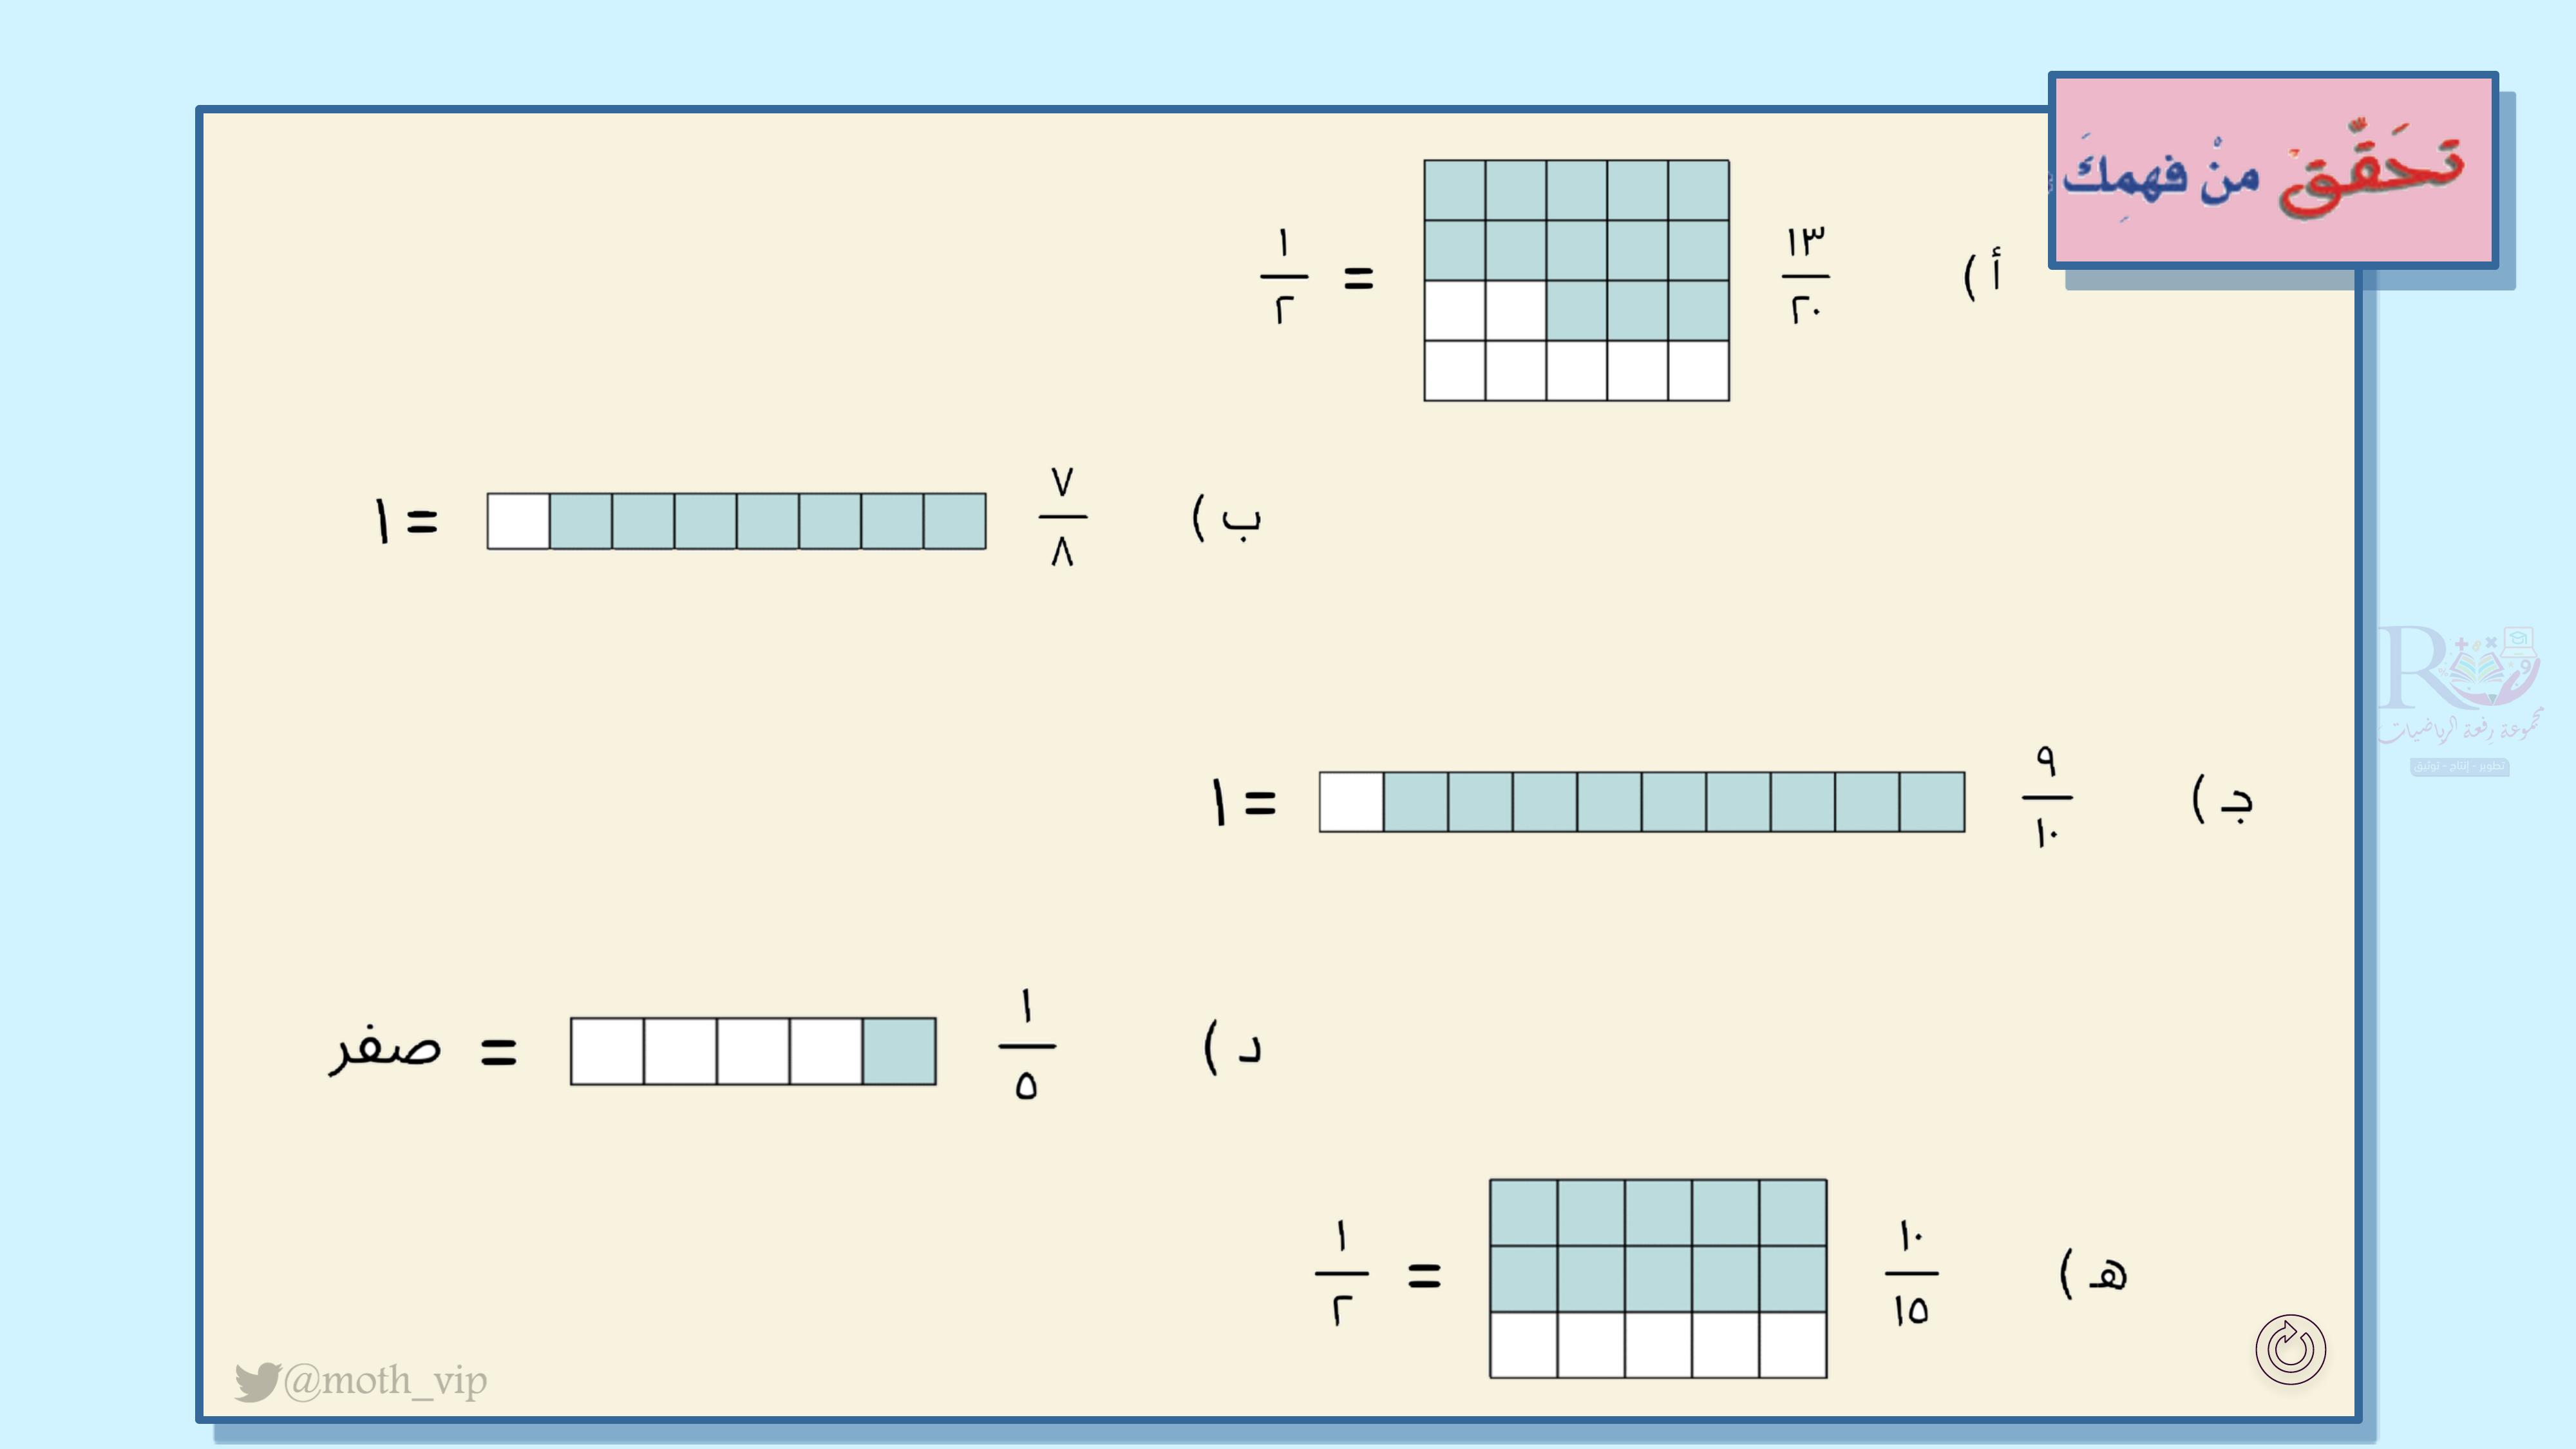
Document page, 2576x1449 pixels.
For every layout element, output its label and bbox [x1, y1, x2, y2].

picture [343, 140, 2023, 619]
text_box [2256, 1314, 2326, 1385]
title [2048, 71, 2499, 270]
picture [2047, 104, 2470, 236]
picture [1162, 681, 2330, 903]
picture [262, 947, 2155, 1449]
